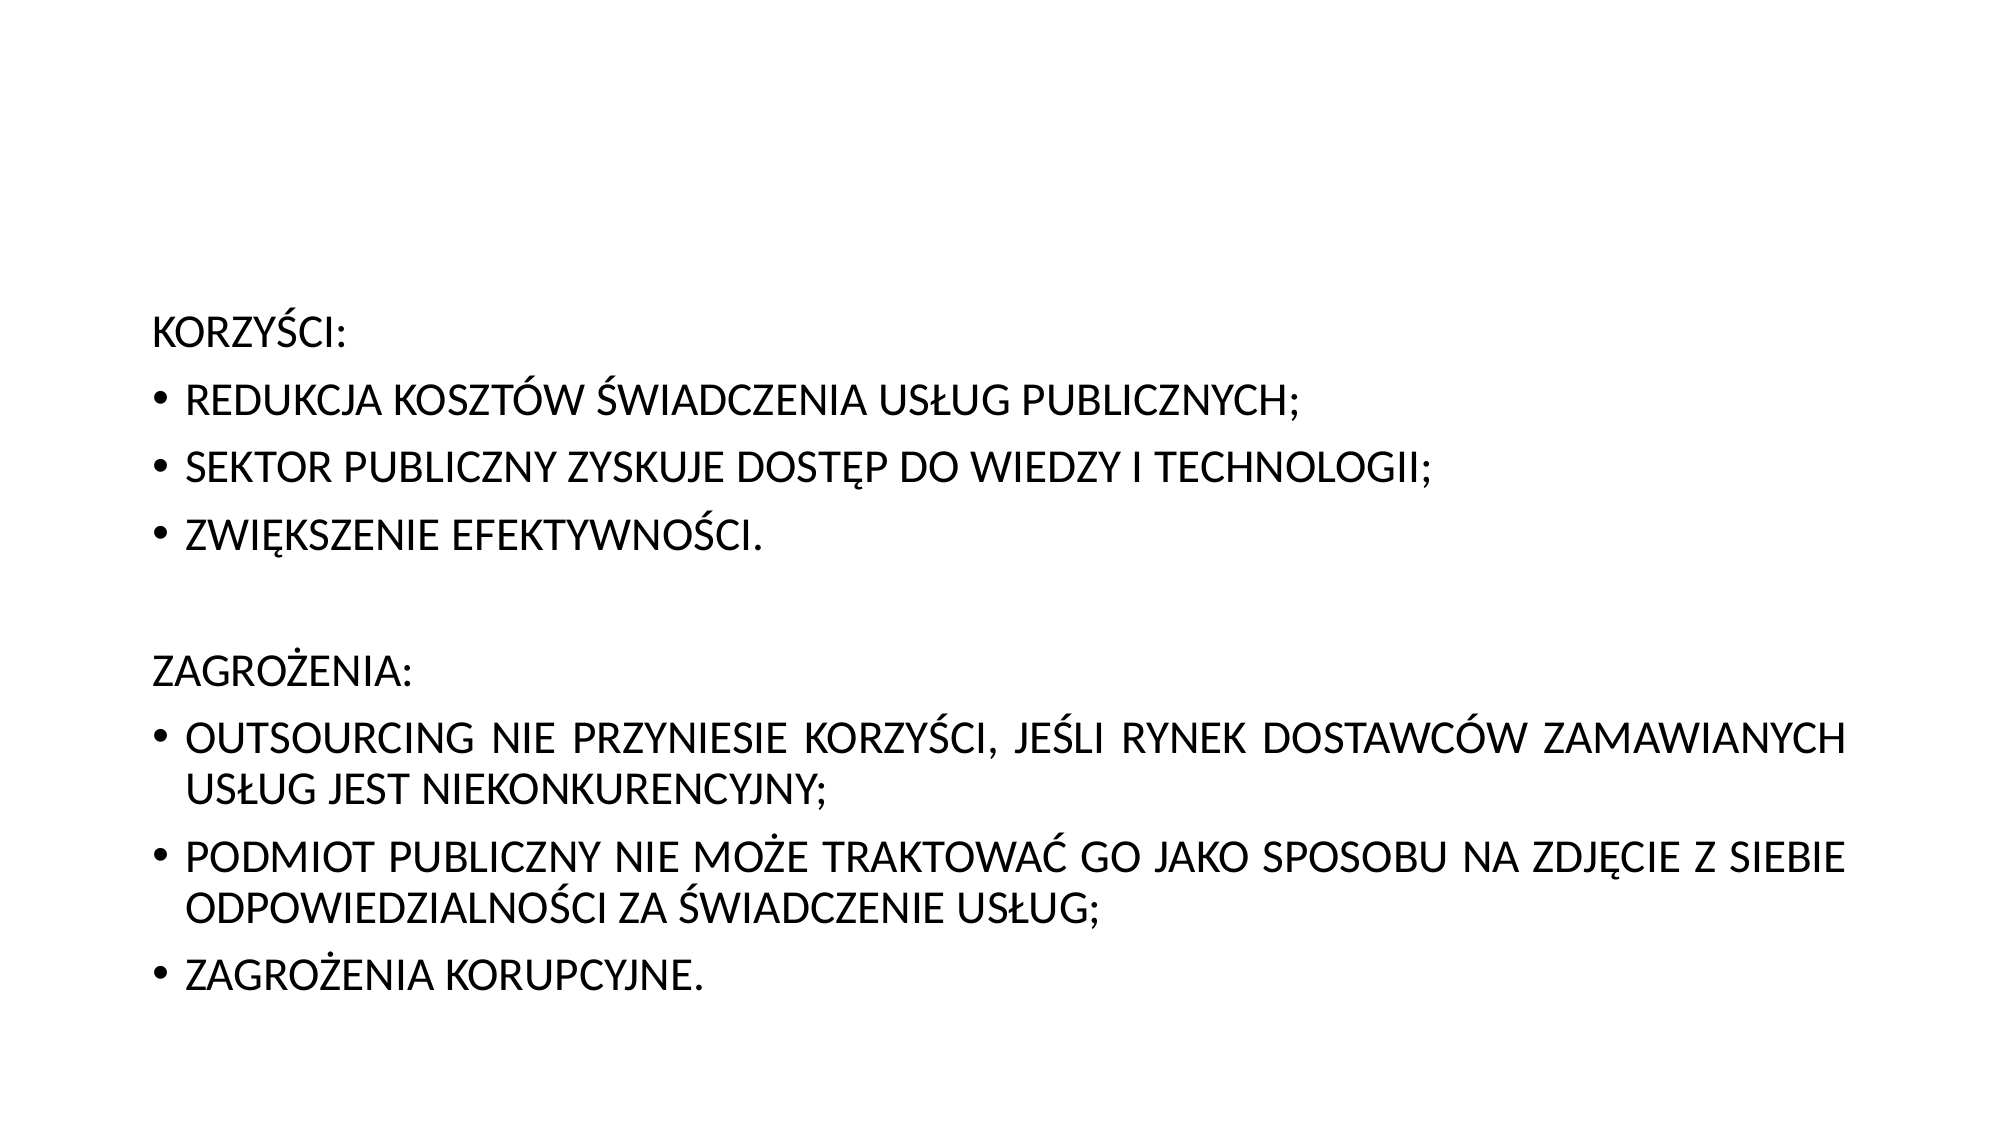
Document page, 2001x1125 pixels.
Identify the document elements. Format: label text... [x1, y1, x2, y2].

list KORZYŚCI: REDUKCJA KOSZTÓW ŚWIADCZENIA USŁUG PUBLICZNYCH; SEKTOR PUBLICZNY ZYSKUJE DOSTĘP DO WIEDZY I TECHNOLOGII; ZWIĘKSZENIE EFEKTYWNOŚCI. ZAGROŻENIA: OUTSOURCING NIE PRZYNIESIE KORZYŚCI, JEŚLI RYNEK DOSTAWCÓW ZAMAWIANYCH USŁUG JEST NIEKONKURENCYJNY; PODMIOT PUBLICZNY NIE MOŻE TRAKTOWAĆ GO JAKO SPOSOBU NA ZDJĘCIE Z SIEBIE ODPOWIEDZIALNOŚCI ZA ŚWIADCZENIE USŁUG; ZAGROŻENIA KORUPCYJNE. [137, 299, 1863, 1014]
